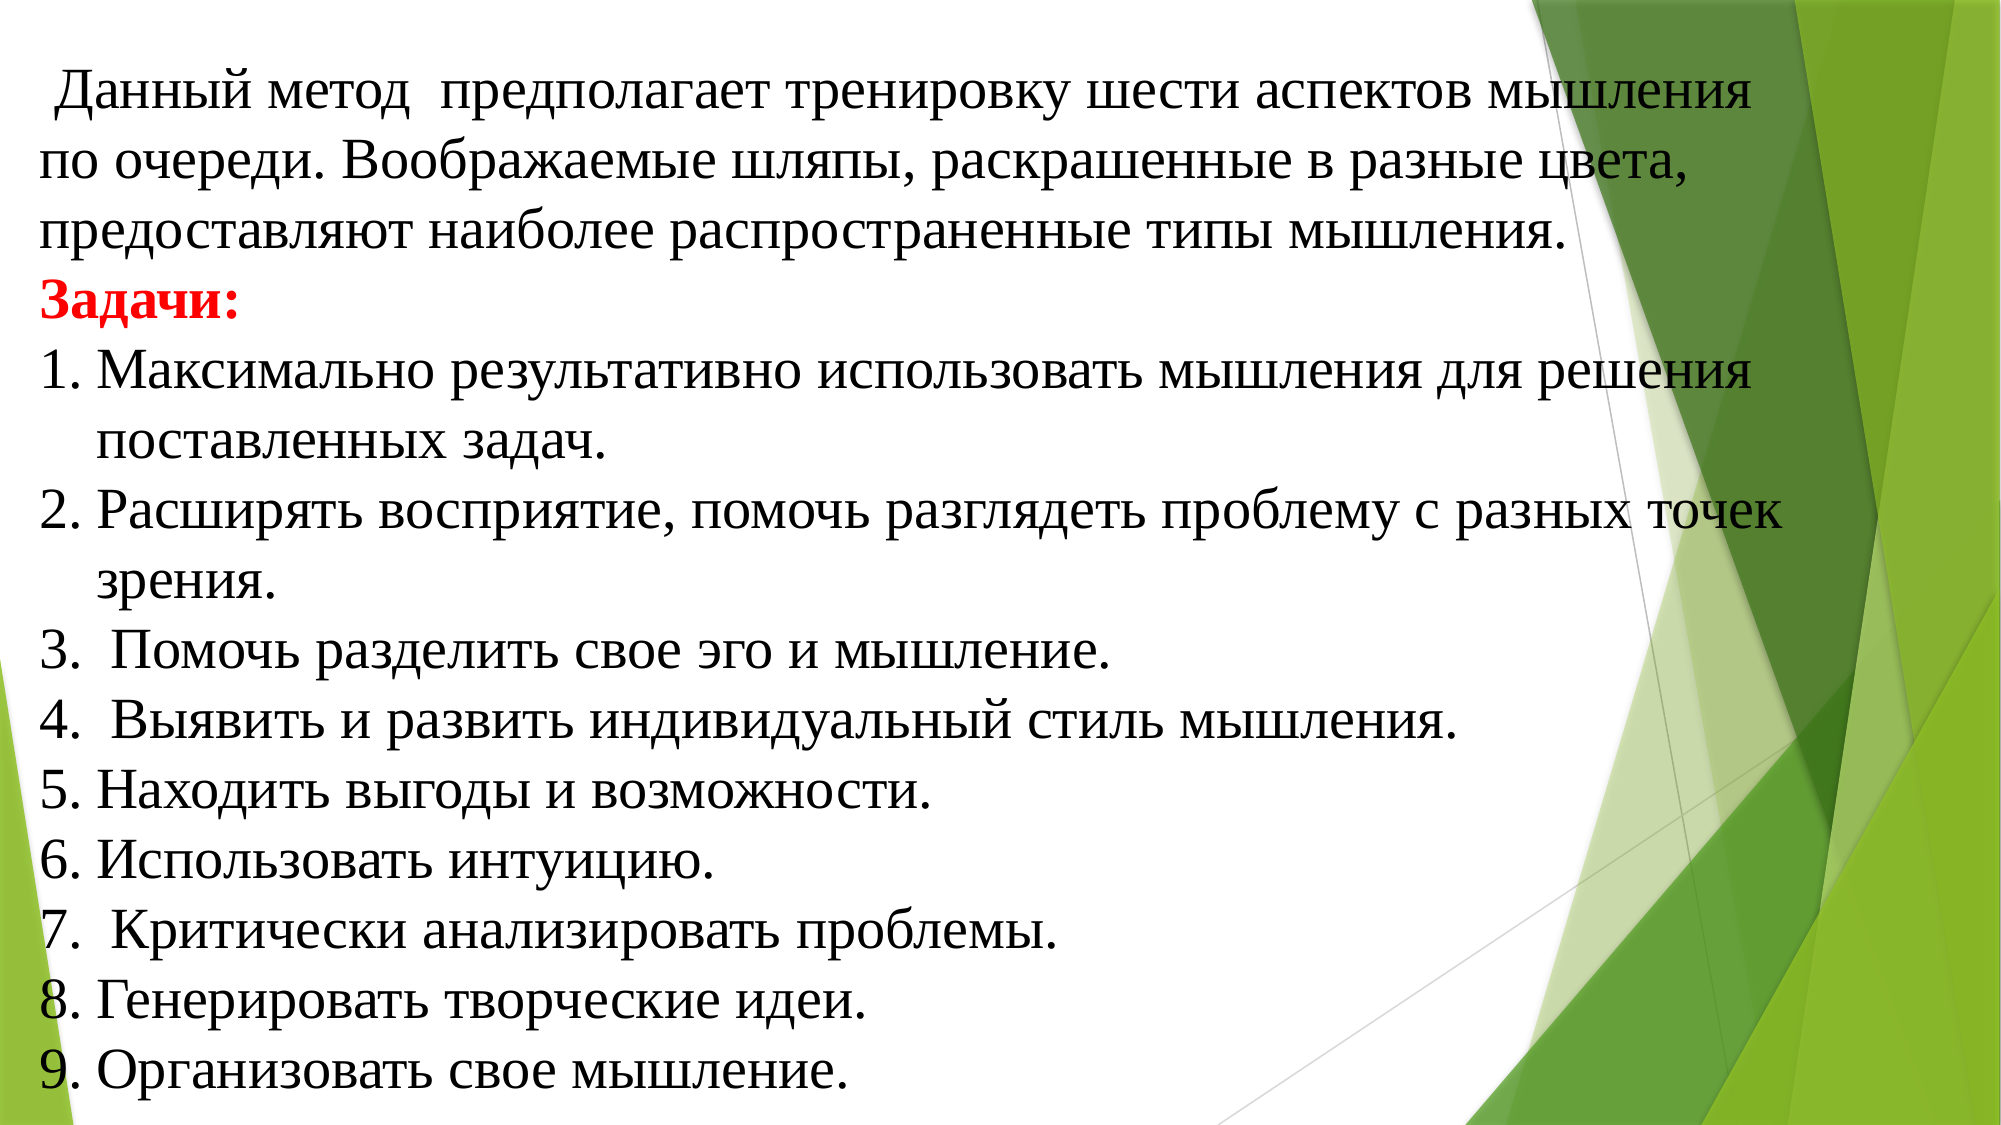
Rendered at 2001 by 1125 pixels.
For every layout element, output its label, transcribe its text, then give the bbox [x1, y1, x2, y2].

text_box Данный метод предполагает тренировку шести аспектов мышления по очереди. Воображаемые шляпы, раскрашенные в разные цвета, предоставляют наиболее распространенные типы мышления. Задачи: Максимально результативно использовать мышления для решения поставленных задач. Расширять восприятие, помочь разглядеть проблему с разных точек зрения. Помочь разделить свое эго и мышление. Выявить и развить индивидуальный стиль мышления. Находить выгоды и возможности. Использовать интуицию. Критически анализировать проблемы. Генерировать творческие идеи. Организовать свое мышление. [24, 42, 1831, 1125]
